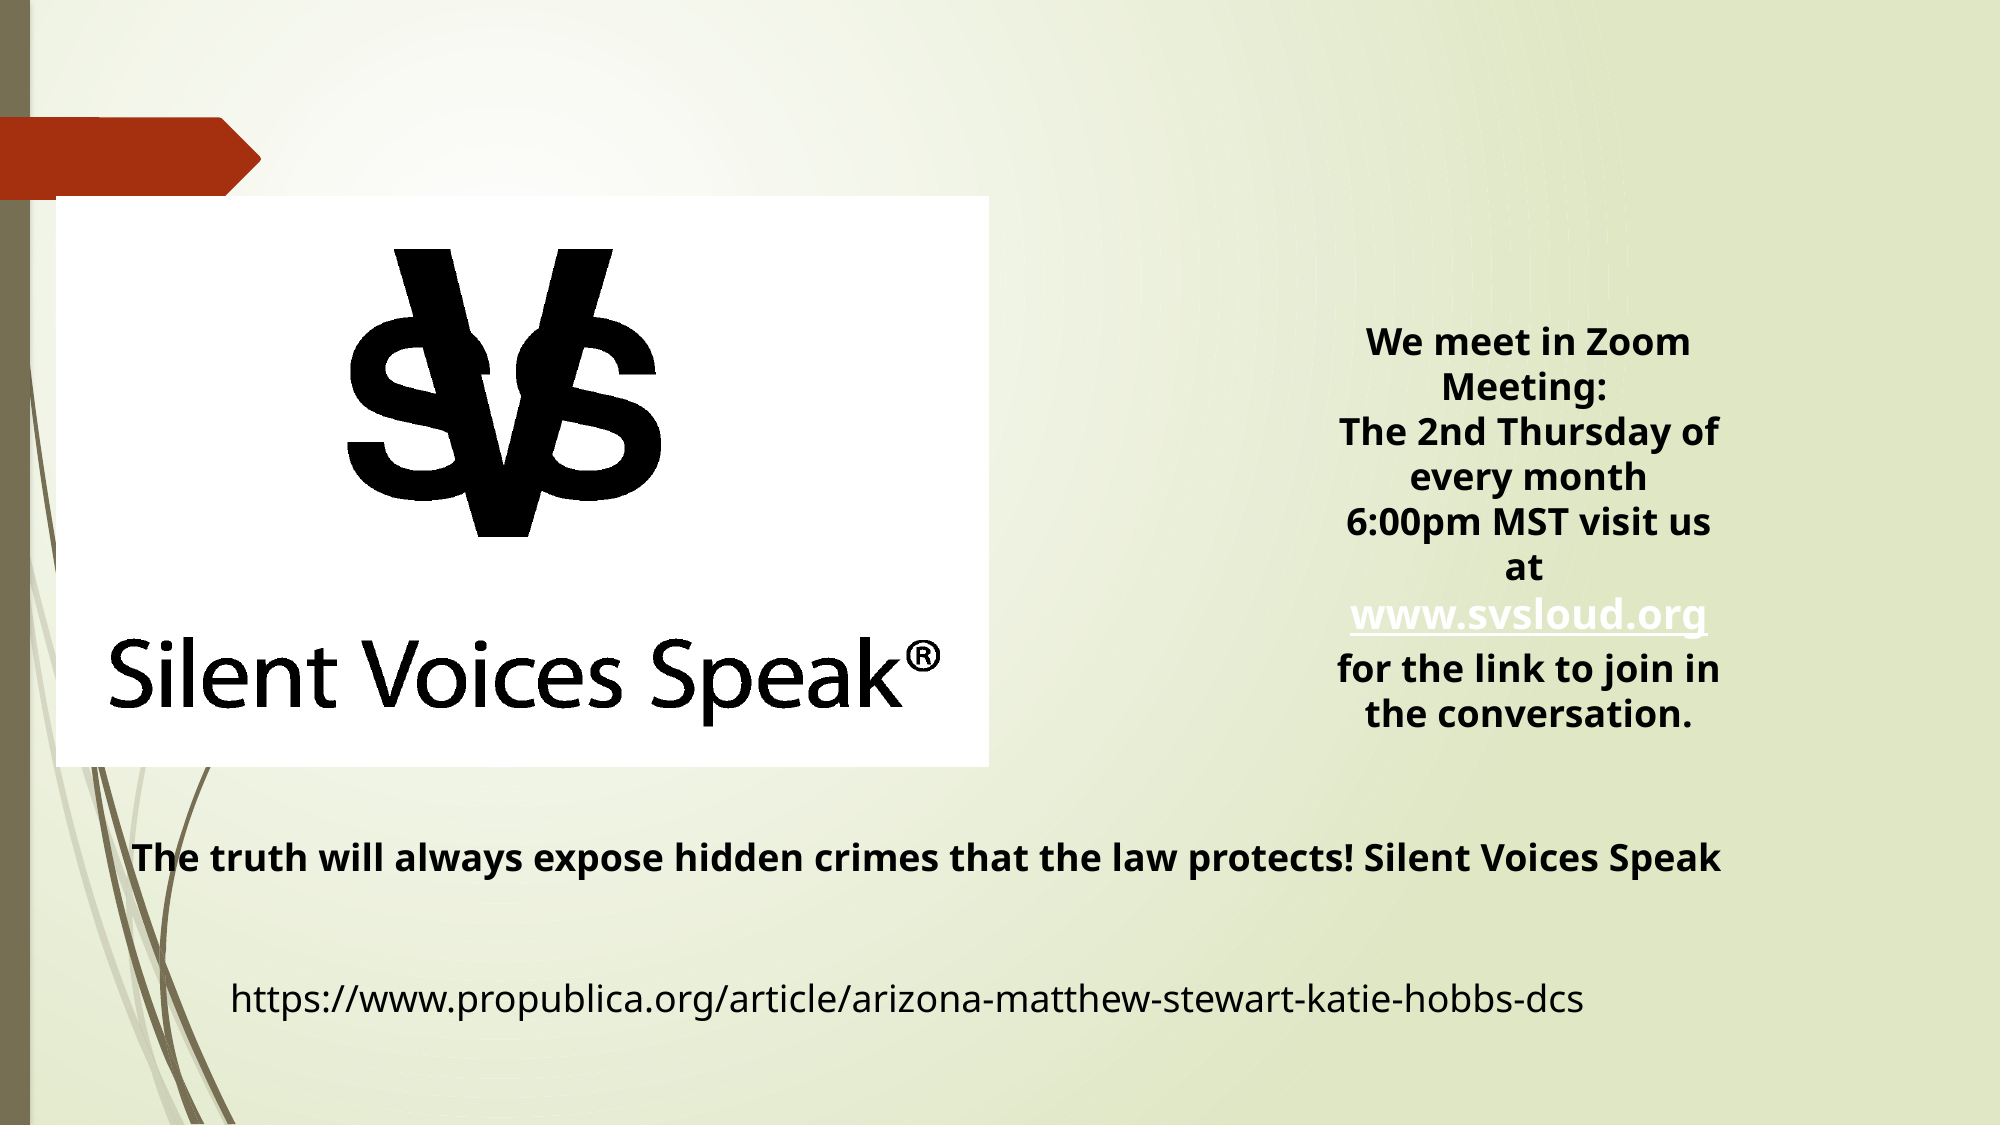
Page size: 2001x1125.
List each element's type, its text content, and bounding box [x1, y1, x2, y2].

picture [55, 196, 989, 767]
text_box We meet in Zoom Meeting: The 2nd Thursday of every month 6:00pm MST visit us at www.svsloud.org for the link to join in the conversation. [1320, 310, 1738, 743]
text_box https://www.propublica.org/article/arizona-matthew-stewart-katie-hobbs-dcs [215, 967, 1600, 1028]
text_box The truth will always expose hidden crimes that the law protects! Silent Voices Speak [116, 826, 1739, 887]
